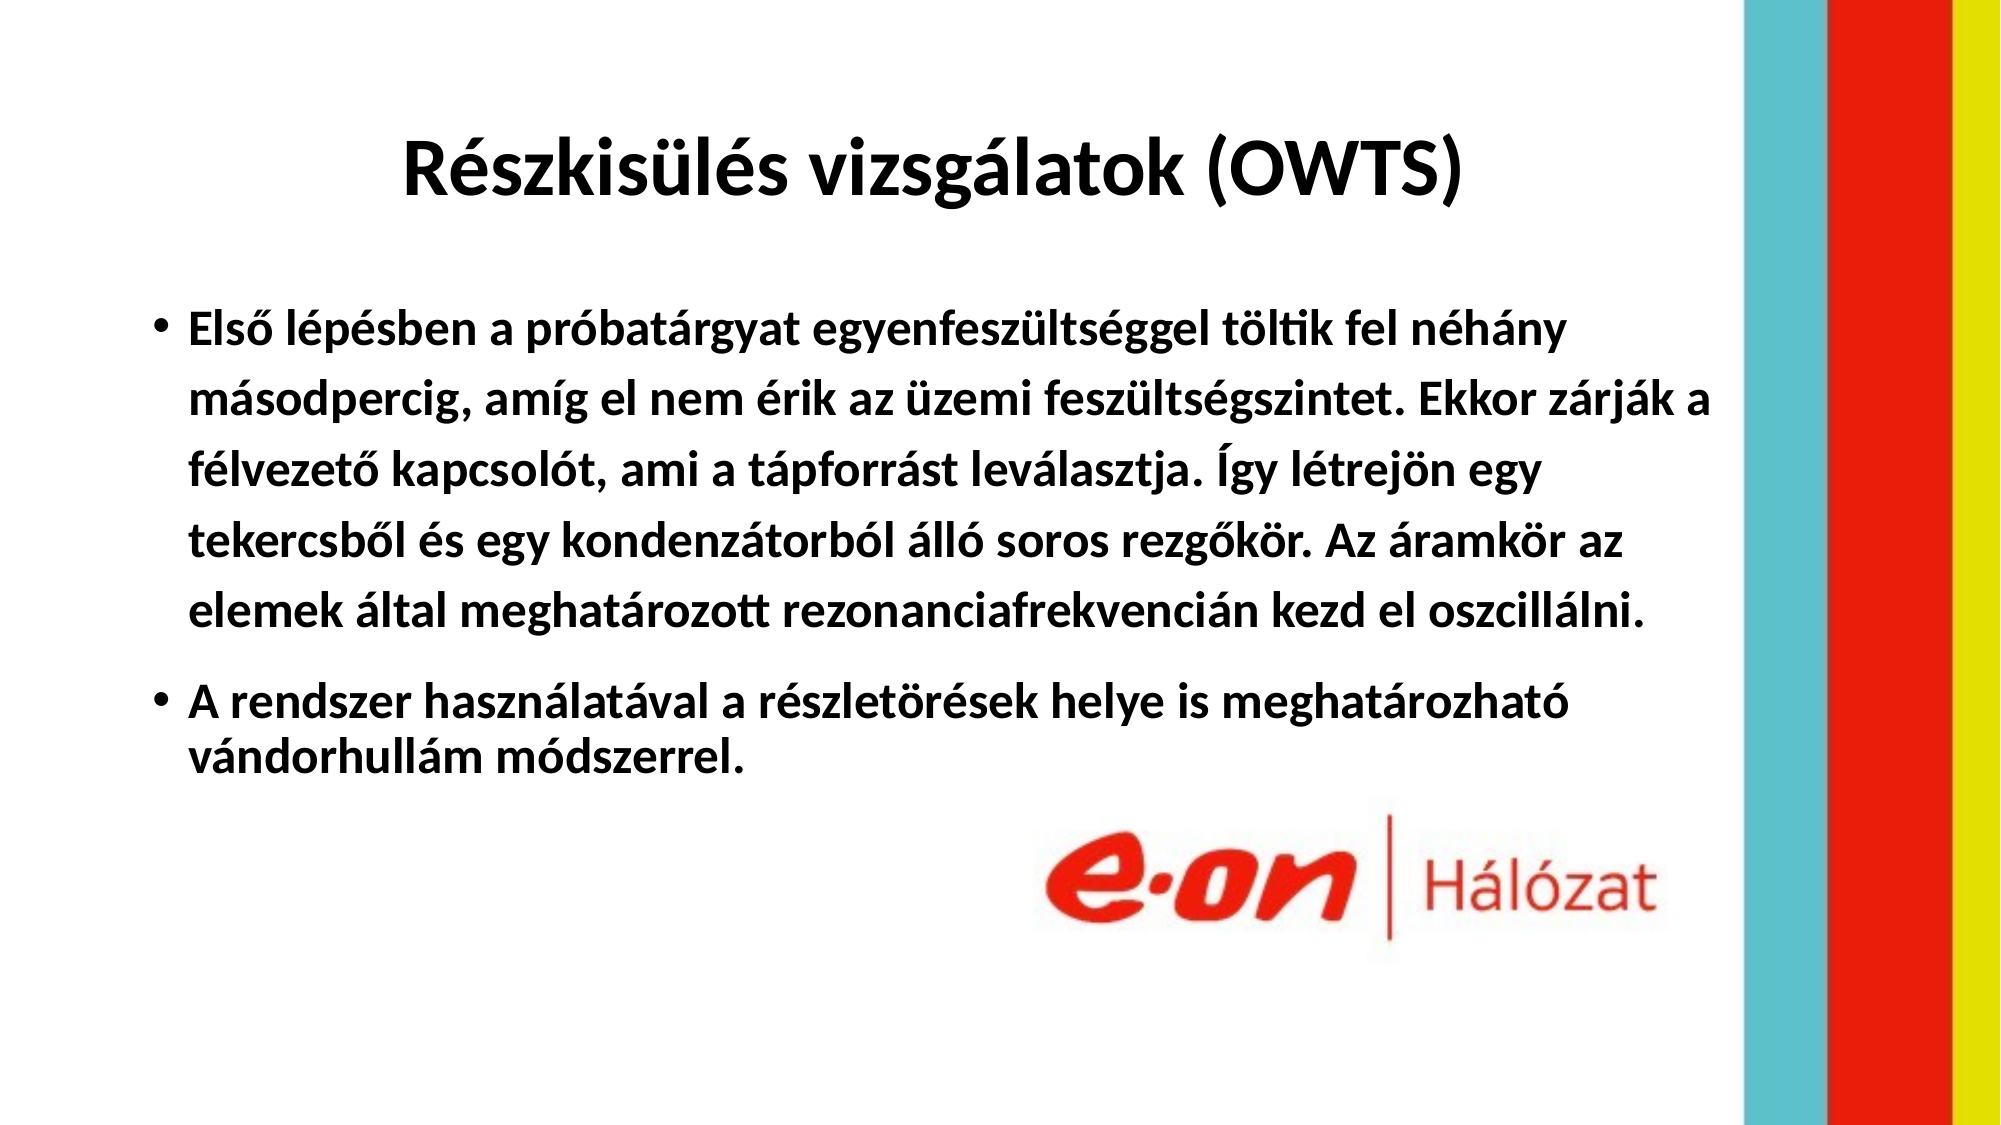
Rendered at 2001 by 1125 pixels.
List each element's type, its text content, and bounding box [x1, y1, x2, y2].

title Részkisülés vizsgálatok (OWTS) [137, 59, 1733, 277]
picture [0, 0, 2001, 1125]
list Első lépésben a próbatárgyat egyenfeszültséggel töltik fel néhány másodpercig, amíg el nem érik az üzemi feszültségszintet. Ekkor zárják a félvezető kapcsolót, ami a tápforrást leválasztja. Így létrejön egy tekercsből és egy kondenzátorból álló soros rezgőkör. Az áramkör az elemek által meghatározott rezonanciafrekvencián kezd el oszcillálni. A rendszer használatával a részletörések helye is meghatározható vándorhullám módszerrel. [137, 277, 1733, 850]
